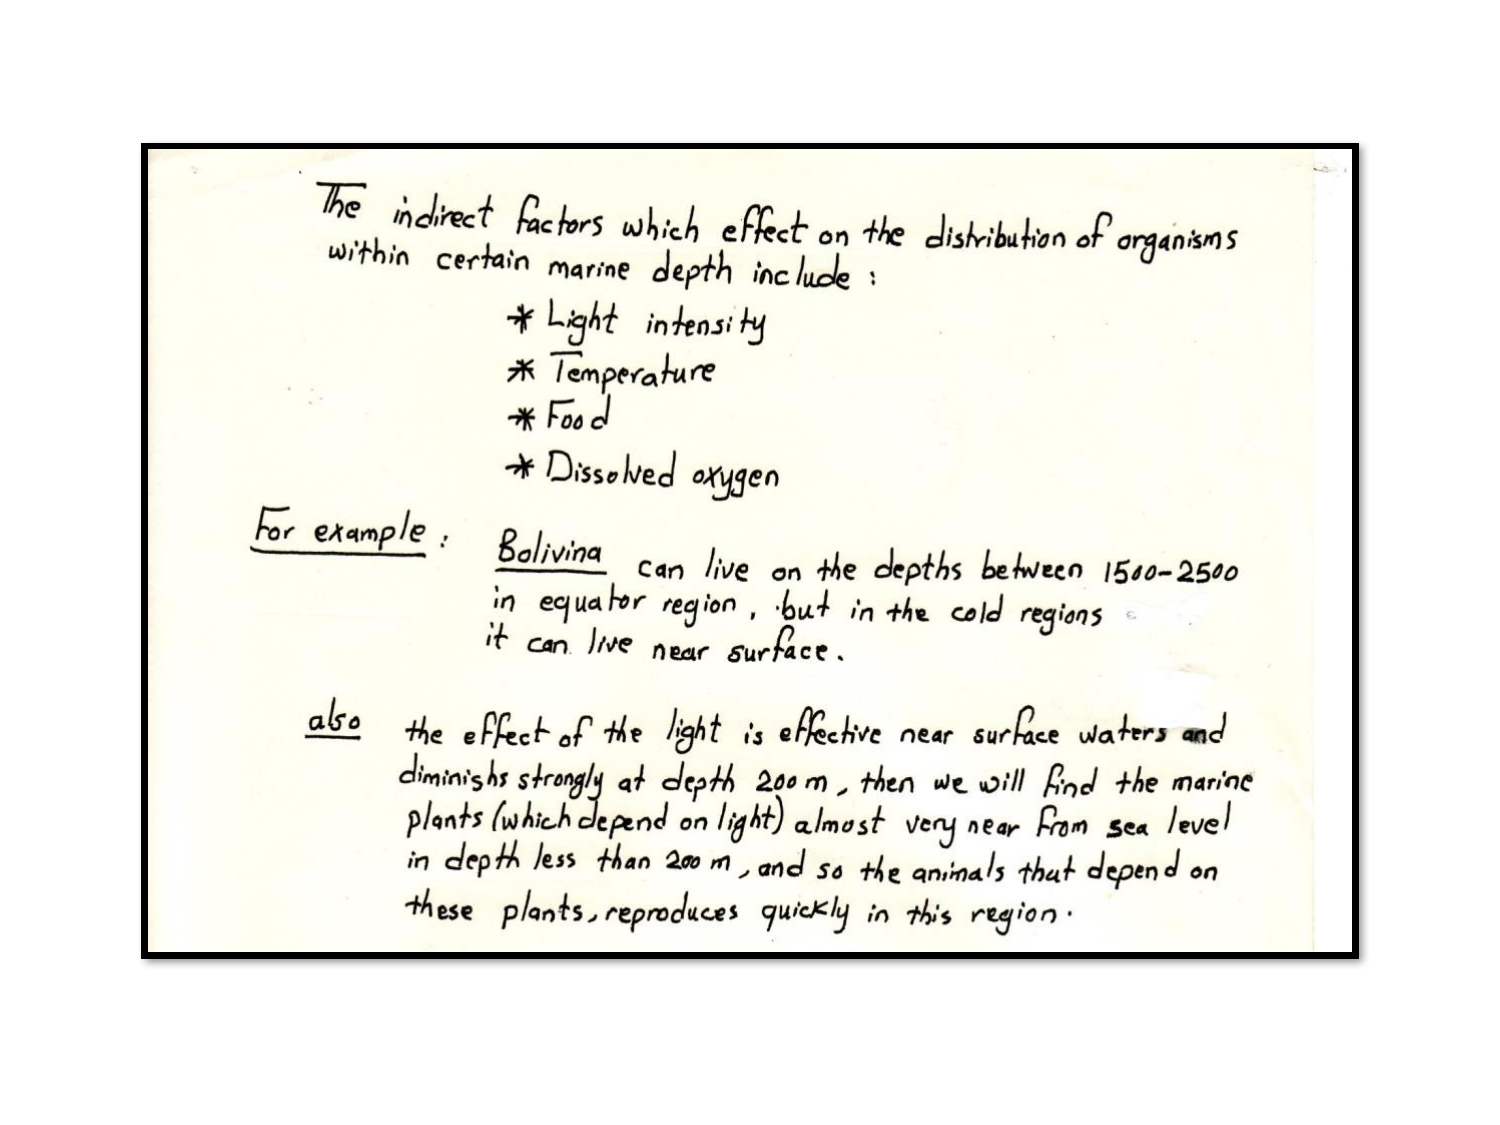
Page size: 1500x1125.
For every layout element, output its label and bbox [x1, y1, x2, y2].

picture [147, 148, 1353, 953]
